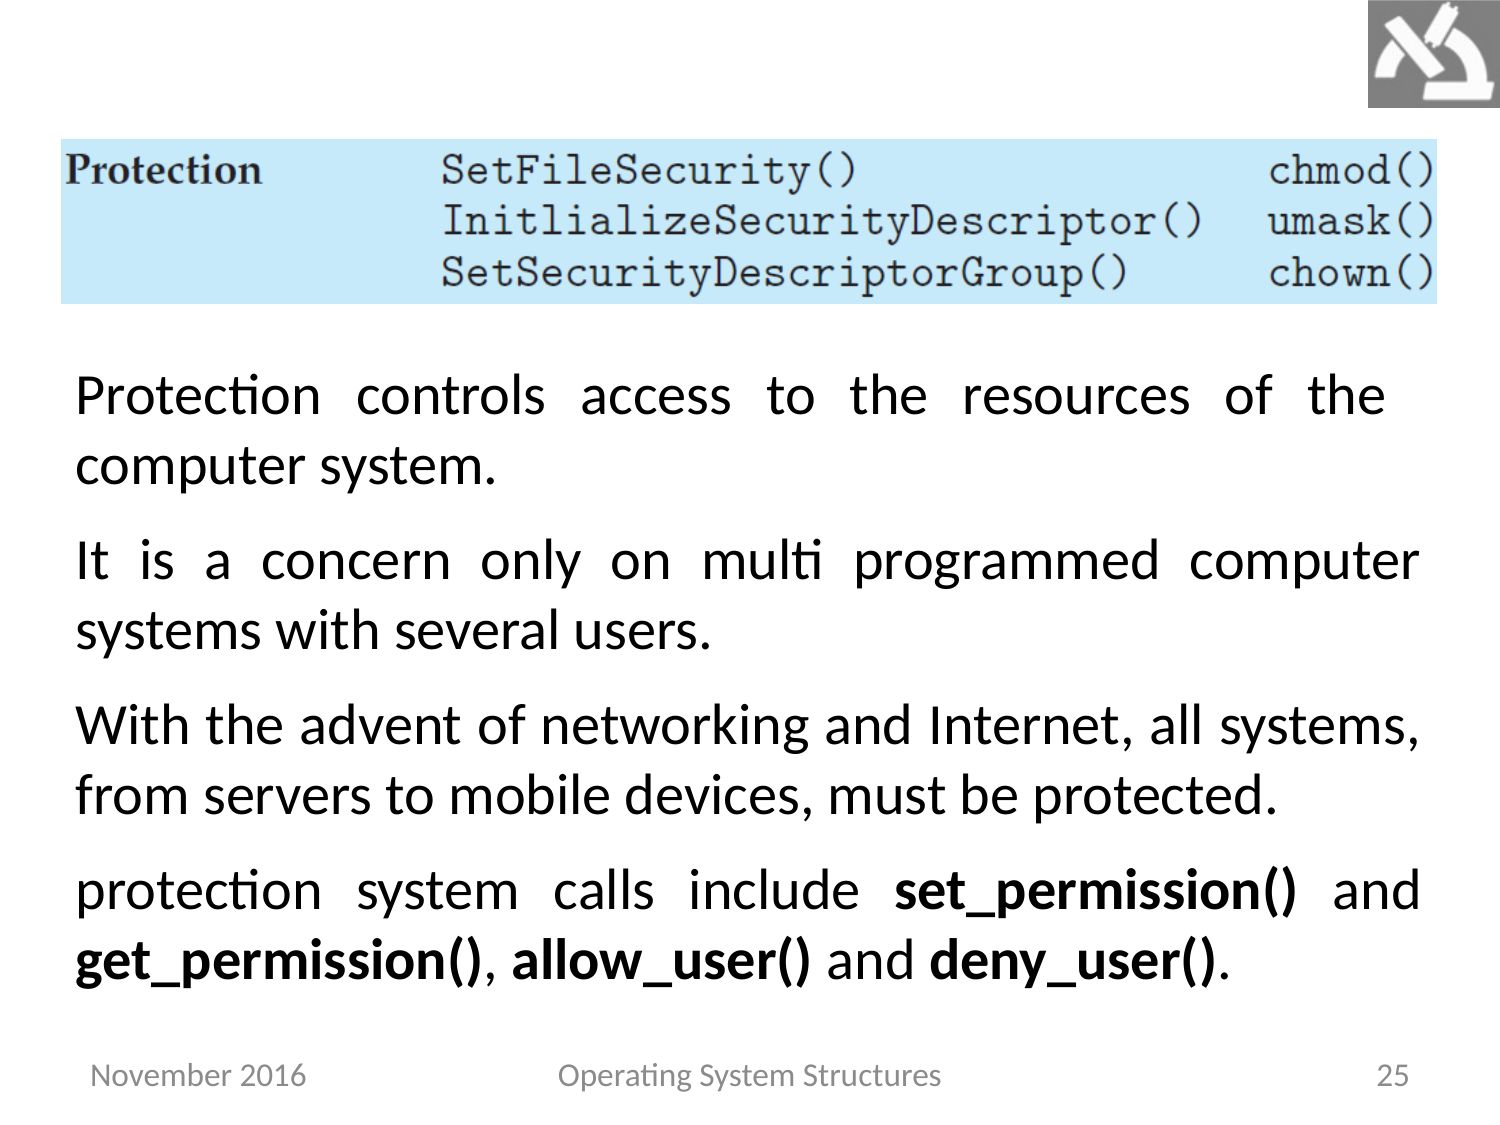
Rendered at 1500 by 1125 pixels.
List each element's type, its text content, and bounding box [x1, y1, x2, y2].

picture [60, 139, 1437, 305]
footer Operating System Structures [512, 1042, 988, 1103]
text_box Protection controls access to the resources of the computer system. It is a concern only on multi programmed computer systems with several users. With the advent of networking and Internet, all systems, from servers to mobile devices, must be protected. protection system calls include set_permission() and get_permission(), allow_user() and deny_user(). [61, 349, 1437, 999]
slide_number 25 [1074, 1042, 1425, 1103]
picture [1368, 0, 1500, 108]
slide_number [75, 1042, 425, 1103]
